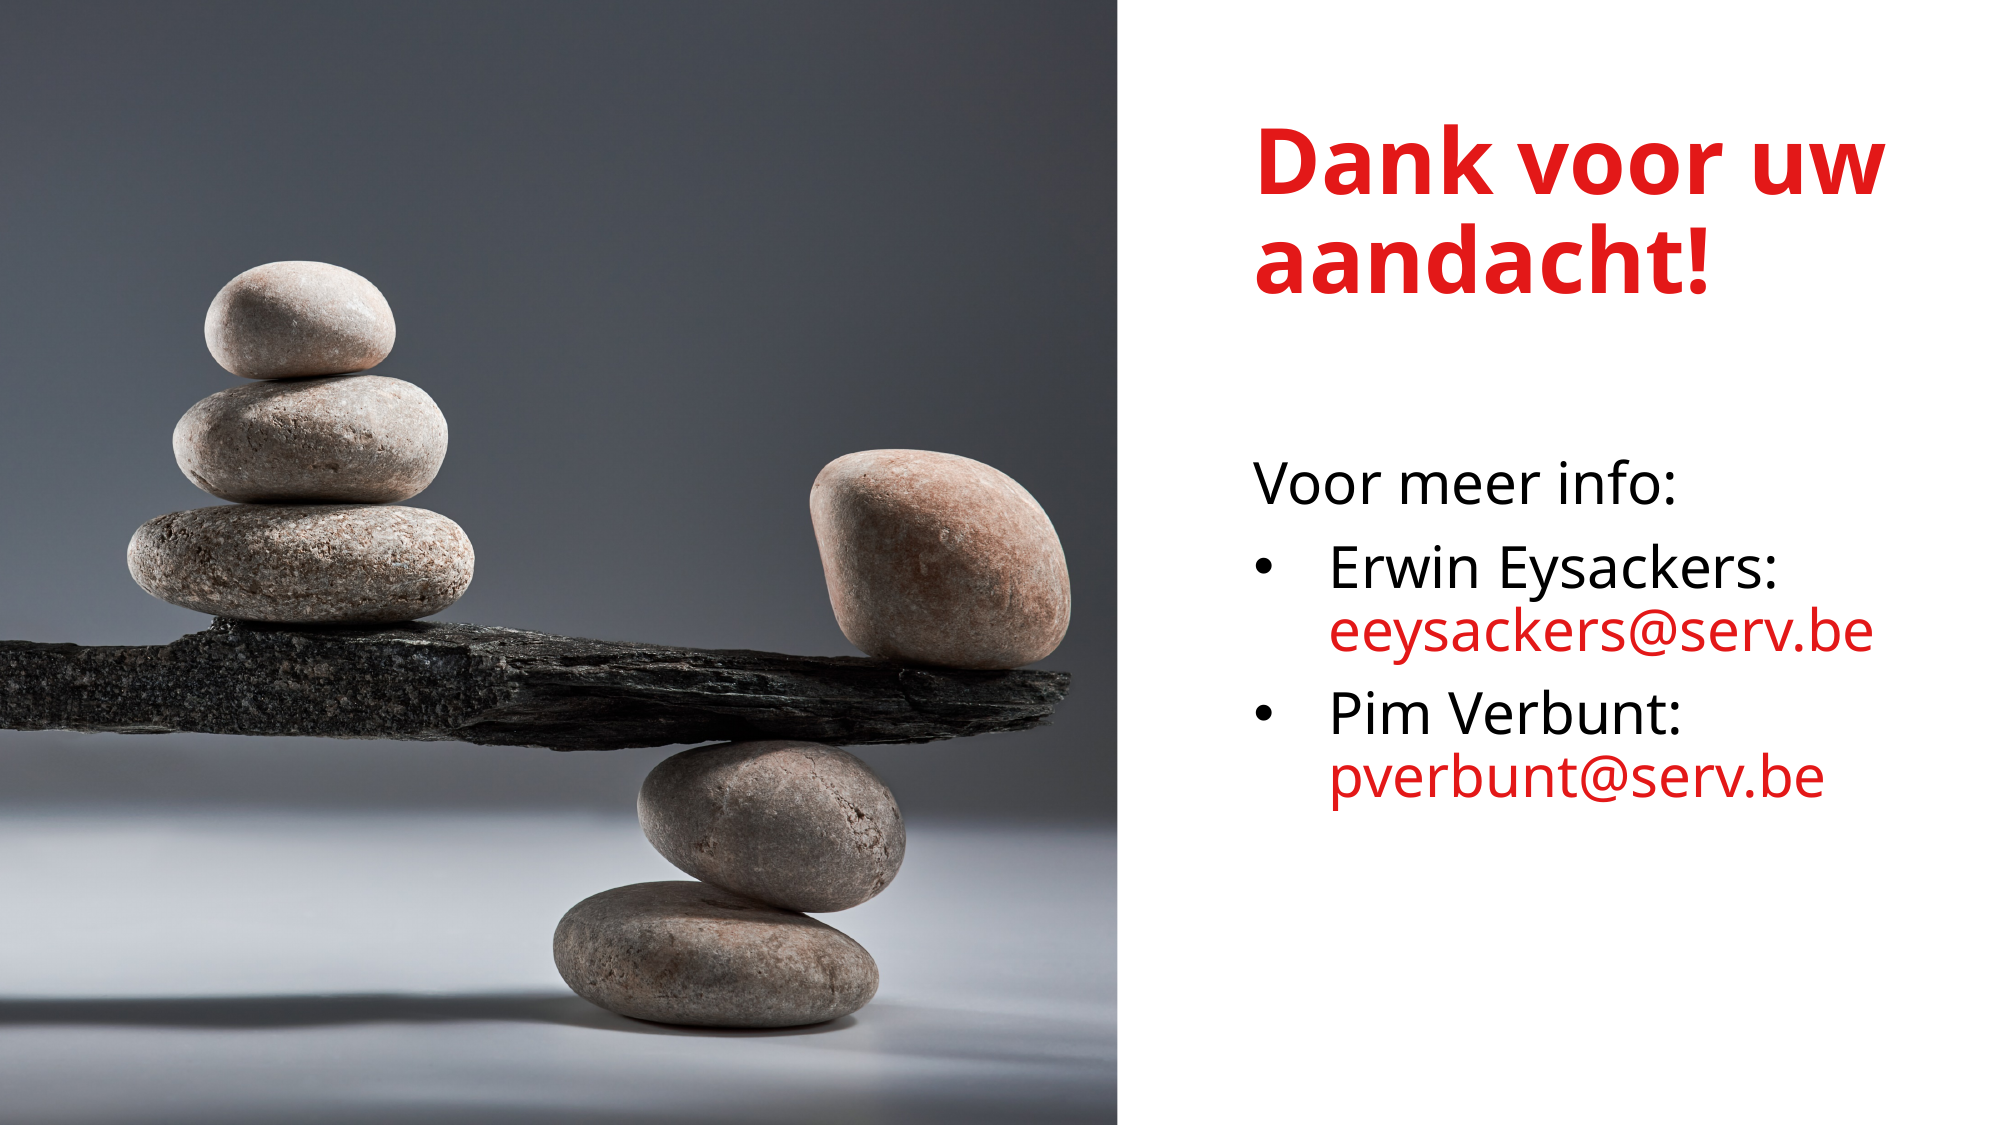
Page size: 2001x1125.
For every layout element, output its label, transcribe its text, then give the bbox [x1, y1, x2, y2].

picture [0, 0, 1118, 1125]
list Voor meer info: Erwin Eysackers: eeysackers@serv.be Pim Verbunt: pverbunt@serv.be [1238, 446, 1910, 1033]
title Dank voor uw aandacht! [1238, 89, 1910, 321]
